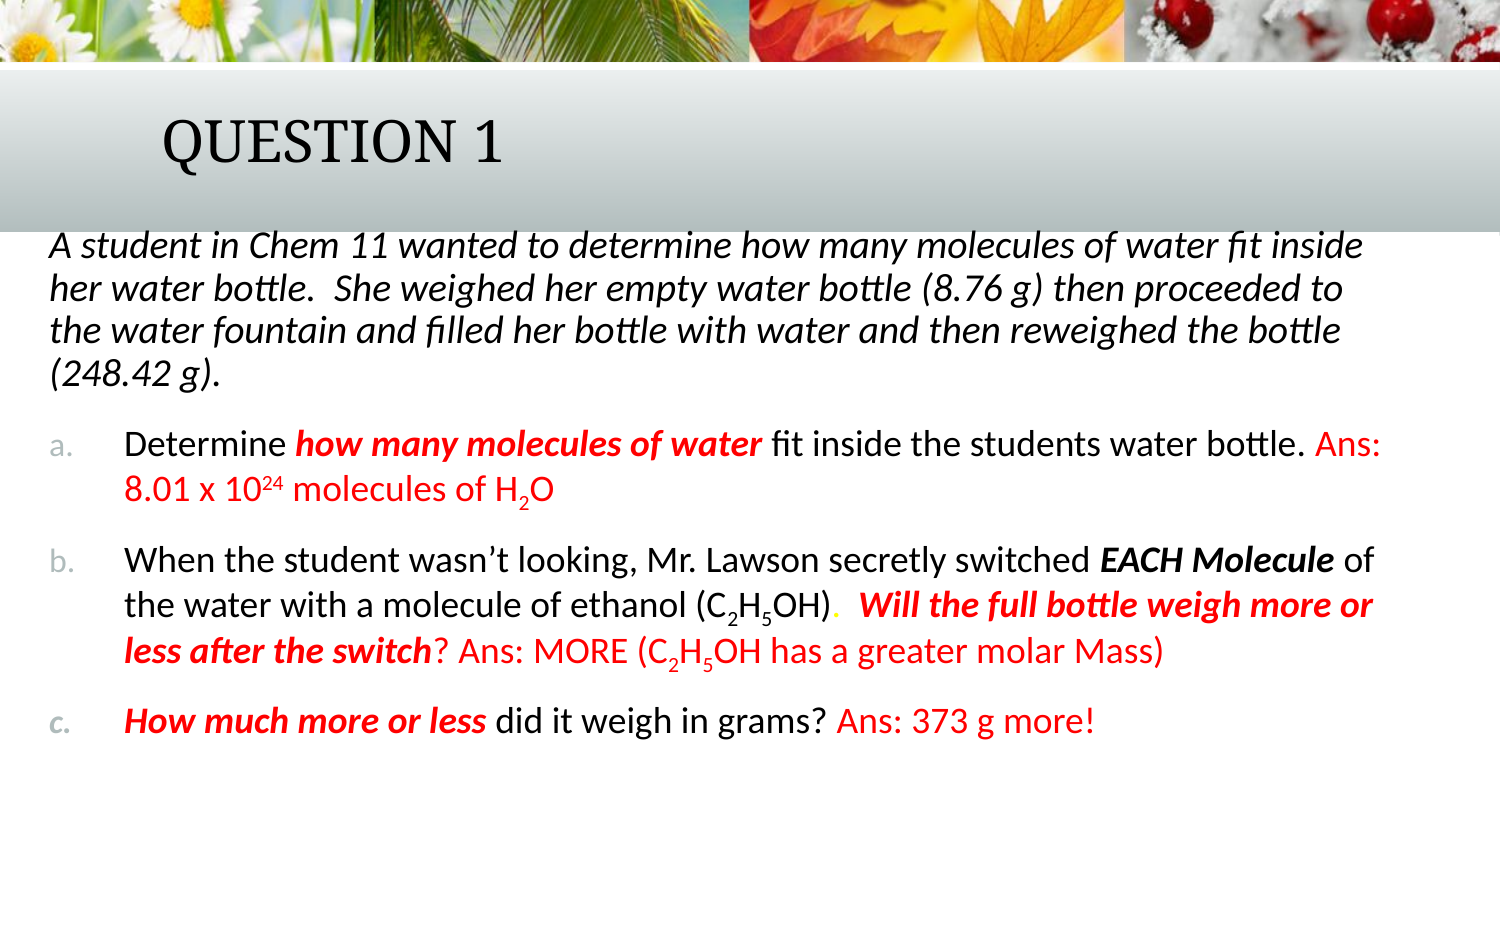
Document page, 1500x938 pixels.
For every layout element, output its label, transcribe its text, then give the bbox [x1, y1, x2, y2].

list A student in Chem 11 wanted to determine how many molecules of water fit inside her water bottle. She weighed her empty water bottle (8.76 g) then proceeded to the water fountain and filled her bottle with water and then reweighed the bottle (248.42 g). Determine how many molecules of water fit inside the students water bottle. Ans: 8.01 x 1024 molecules of H2O When the student wasn’t looking, Mr. Lawson secretly switched EACH Molecule of the water with a molecule of ethanol (C2H5OH). Will the full bottle weigh more or less after the switch? Ans: MORE (C2H5OH has a greater molar Mass) How much more or less did it weigh in grams? Ans: 373 g more! [37, 218, 1413, 894]
title Question 1 [150, 4, 1350, 182]
picture [0, 0, 1500, 62]
